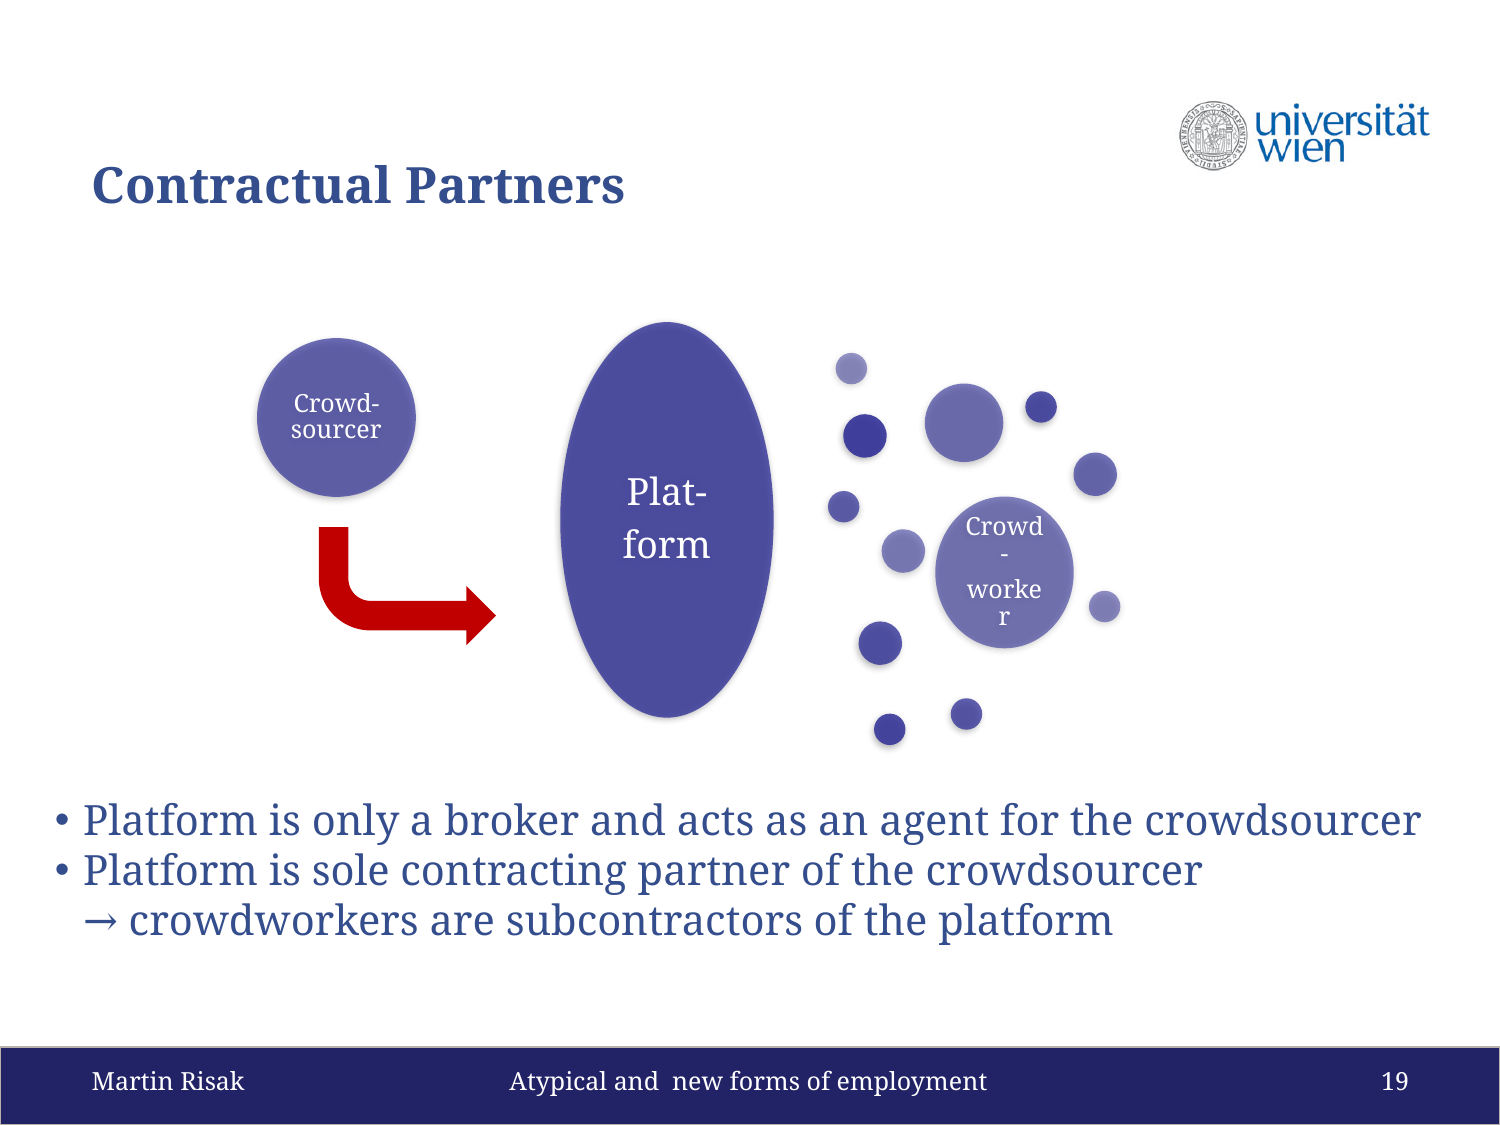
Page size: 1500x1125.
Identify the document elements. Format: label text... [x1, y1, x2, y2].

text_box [182, 751, 538, 882]
text_box Platform is only a broker and acts as an agent for the crowdsourcer Platform is sole contracting partner of the crowdsourcer → crowdworkers are subcontractors of the platform [40, 786, 1437, 977]
title Contractual Partners [76, 89, 1152, 278]
picture [1175, 90, 1435, 173]
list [229, 314, 1211, 771]
